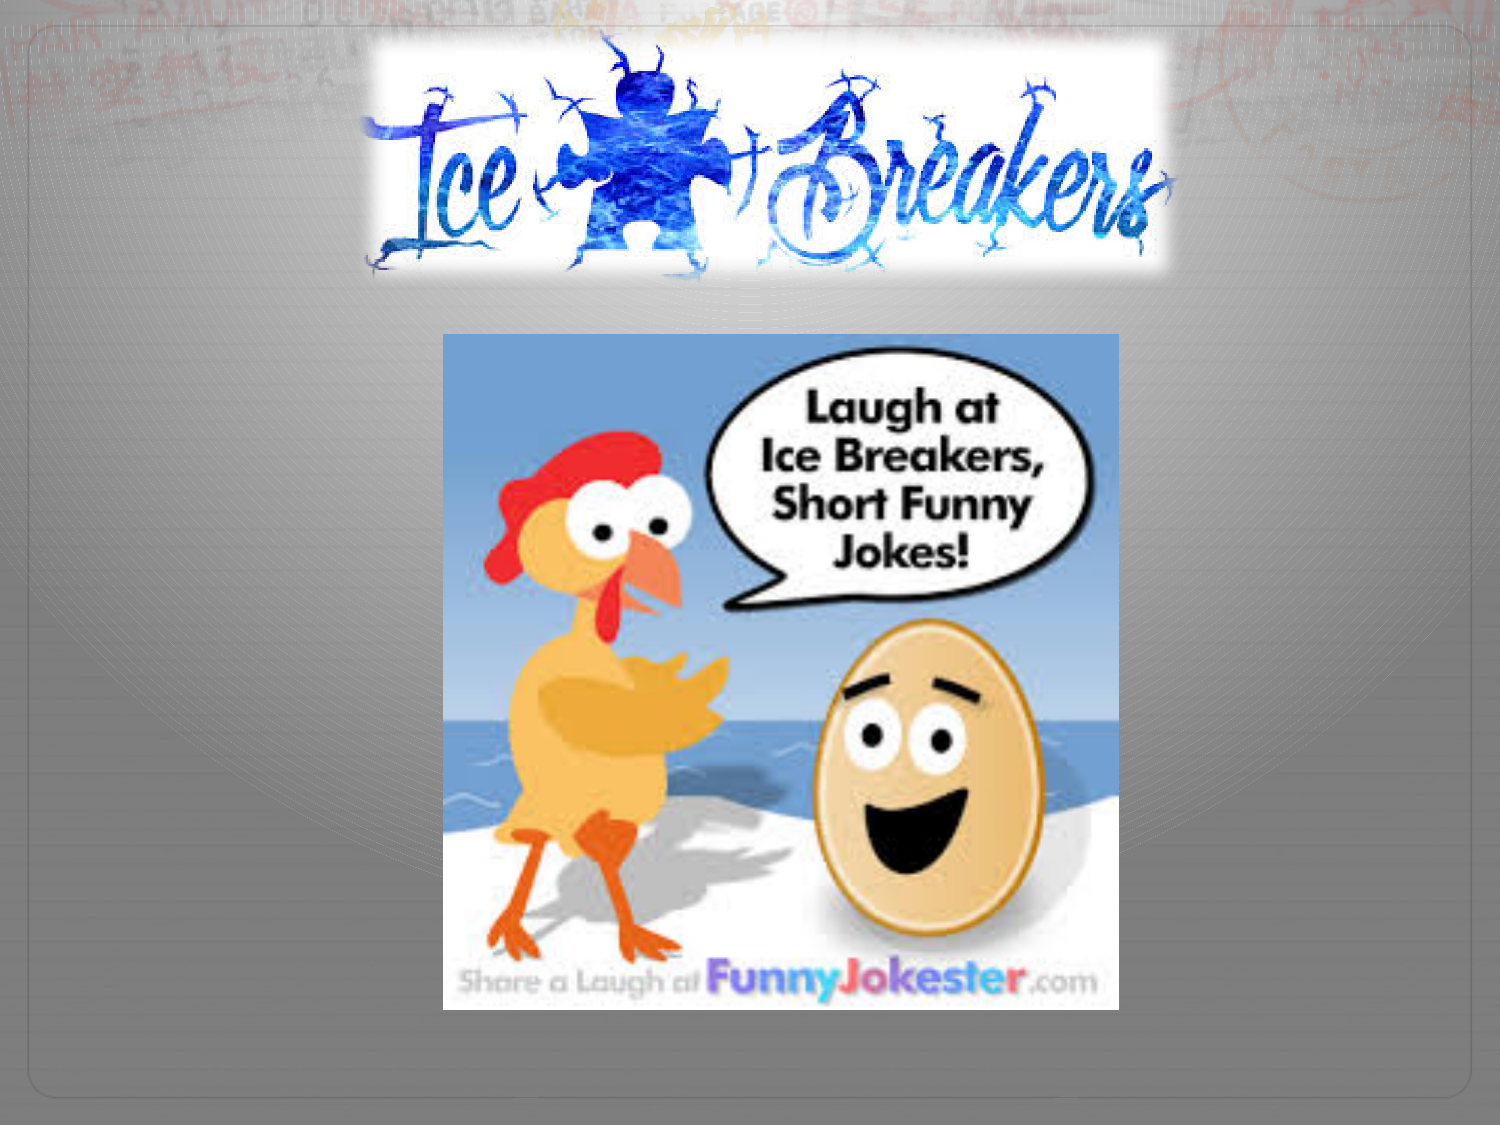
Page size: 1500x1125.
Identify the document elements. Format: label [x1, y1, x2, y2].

list [280, 334, 1281, 1011]
picture [0, 0, 1500, 1125]
